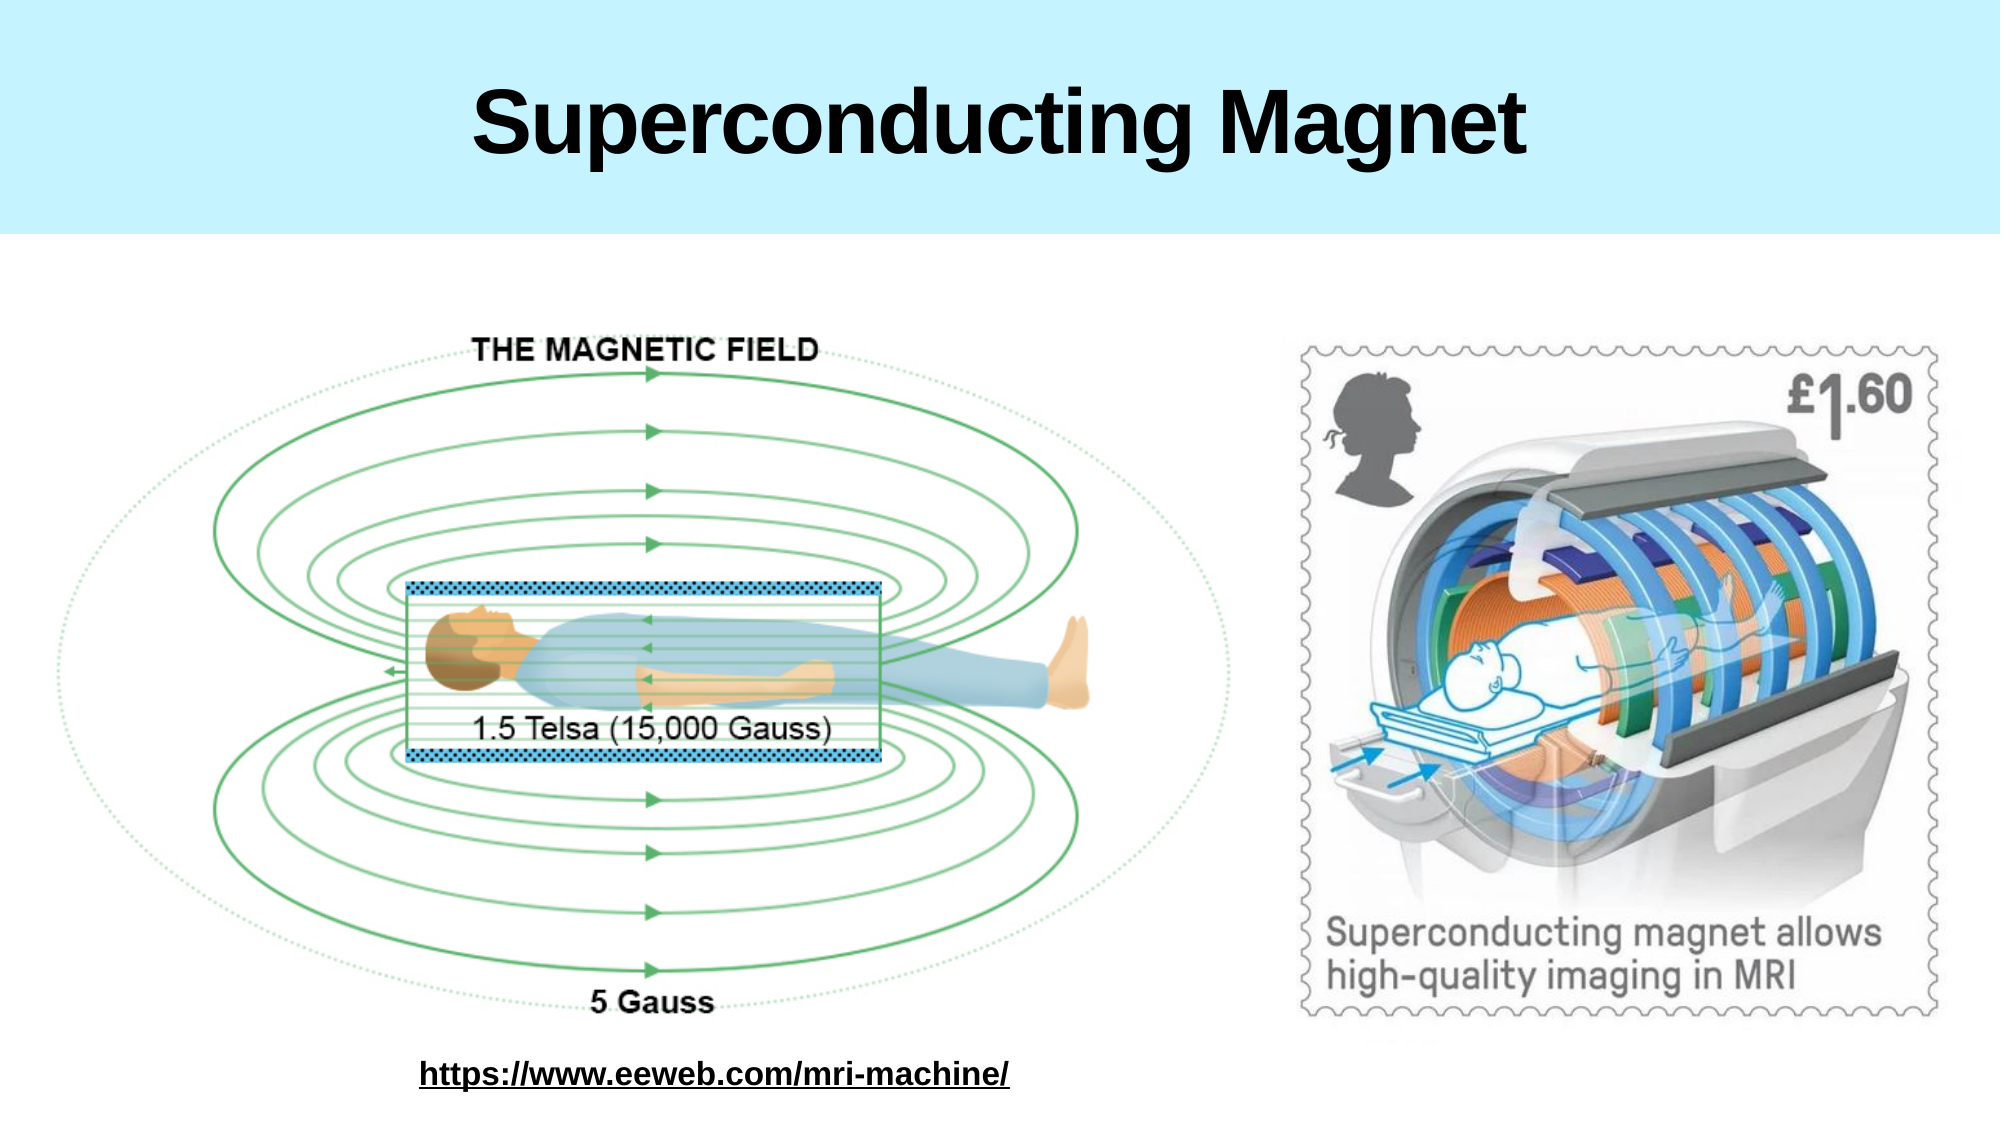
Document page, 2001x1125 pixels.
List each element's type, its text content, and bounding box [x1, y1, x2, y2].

title Superconducting Magnet [0, 0, 2000, 234]
text_box https://www.eeweb.com/mri-machine/ [404, 1044, 1035, 1099]
picture [1254, 315, 1985, 1045]
picture [17, 322, 1269, 1027]
